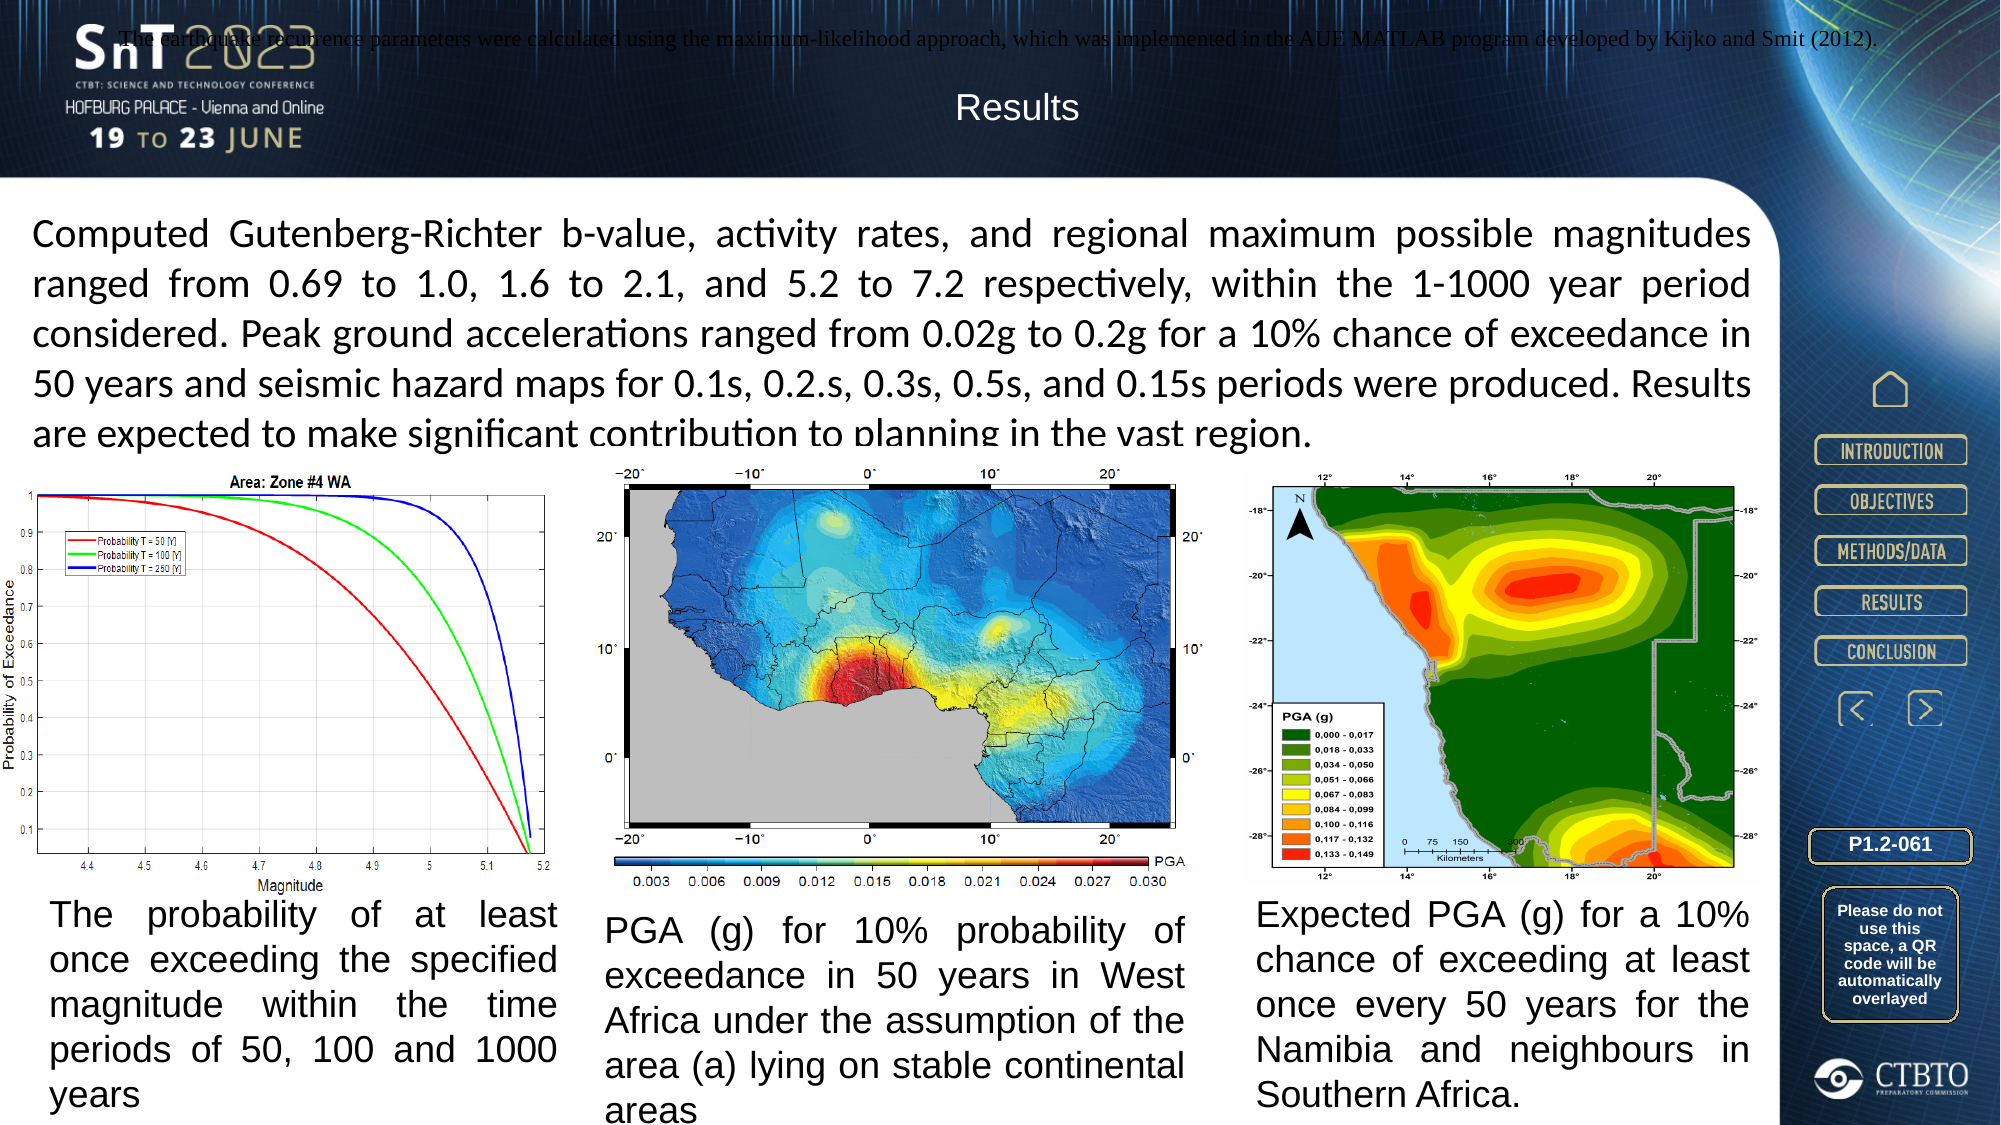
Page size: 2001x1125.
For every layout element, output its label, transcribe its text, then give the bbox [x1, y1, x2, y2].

text_box The earthquake recurrence parameters were calculated using the maximum-likelihood approach, which was implemented in the AUE MATLAB program developed by Kijko and Smit (2012). [103, 16, 1897, 59]
picture [0, 0, 2001, 1125]
text_box Expected PGA (g) for a 10% chance of exceeding at least once every 50 years for the Namibia and neighbours in Southern Africa. [1240, 882, 1765, 1123]
text_box Please do not use this space, a QR code will be automatically overlayed [1821, 894, 1959, 1017]
text_box Computed Gutenberg-Richter b-value, activity rates, and regional maximum possible magnitudes ranged from 0.69 to 1.0, 1.6 to 2.1, and 5.2 to 7.2 respectively, within the 1-1000 year period considered. Peak ground accelerations ranged from 0.02g to 0.2g for a 10% chance of exceedance in 50 years and seismic hazard maps for 0.1s, 0.2.s, 0.3s, 0.5s, and 0.15s periods were produced. Results are expected to make significant contribution to planning in the vast region. [17, 198, 1767, 554]
text_box P1.2-061 [1823, 825, 1958, 864]
text_box The probability of at least once exceeding the specified magnitude within the time periods of 50, 100 and 1000 years [34, 882, 573, 1123]
text_box Results [359, 59, 1676, 136]
text_box PGA (g) for 10% probability of exceedance in 50 years in West Africa under the assumption of the area (a) lying on stable continental areas [589, 898, 1200, 1125]
